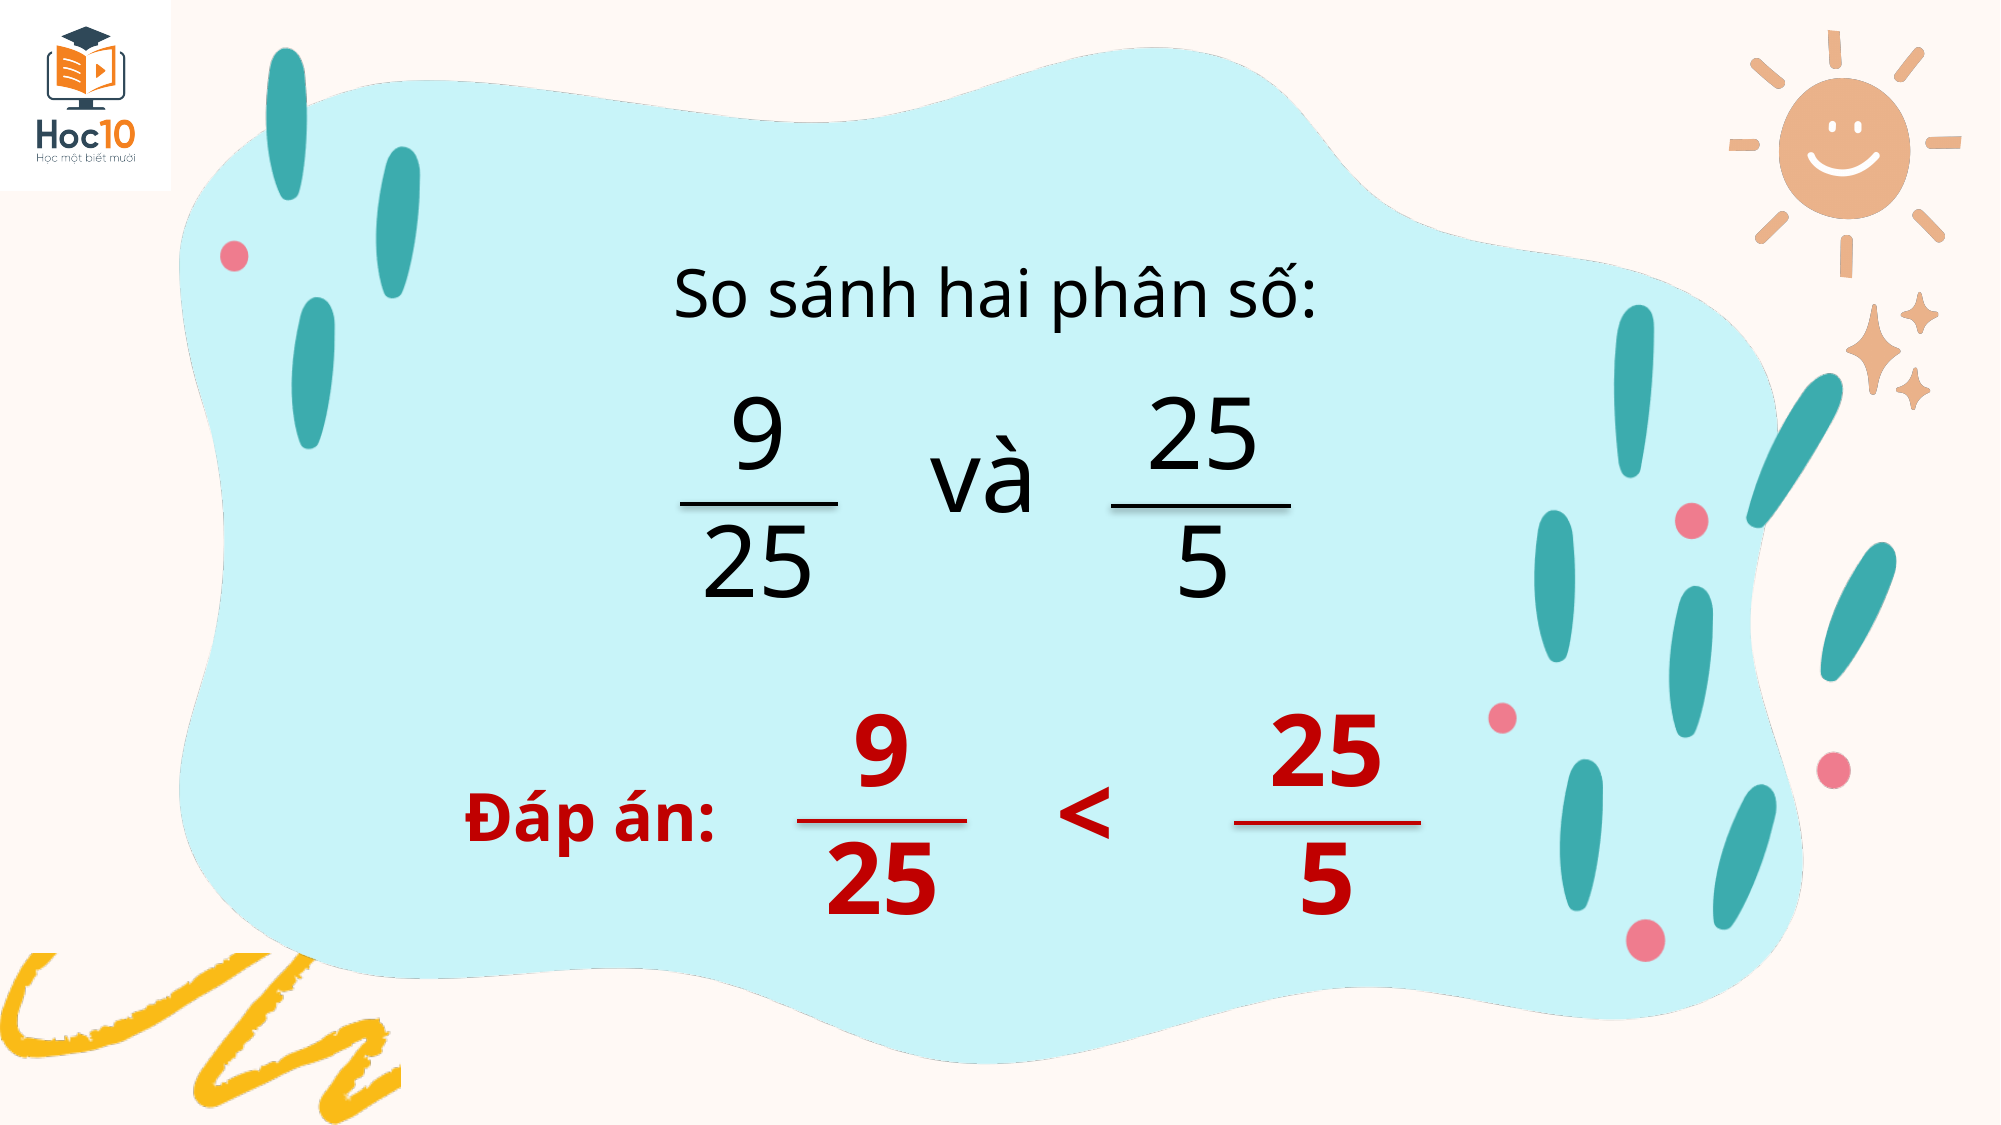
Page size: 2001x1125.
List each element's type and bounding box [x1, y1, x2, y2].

text_box [440, 678, 1460, 946]
picture [0, 0, 172, 192]
text_box [1898, 290, 1939, 410]
text_box [0, 953, 401, 1125]
text_box [1740, 20, 1972, 289]
text_box [456, 203, 1553, 629]
text_box [175, 41, 1898, 1084]
